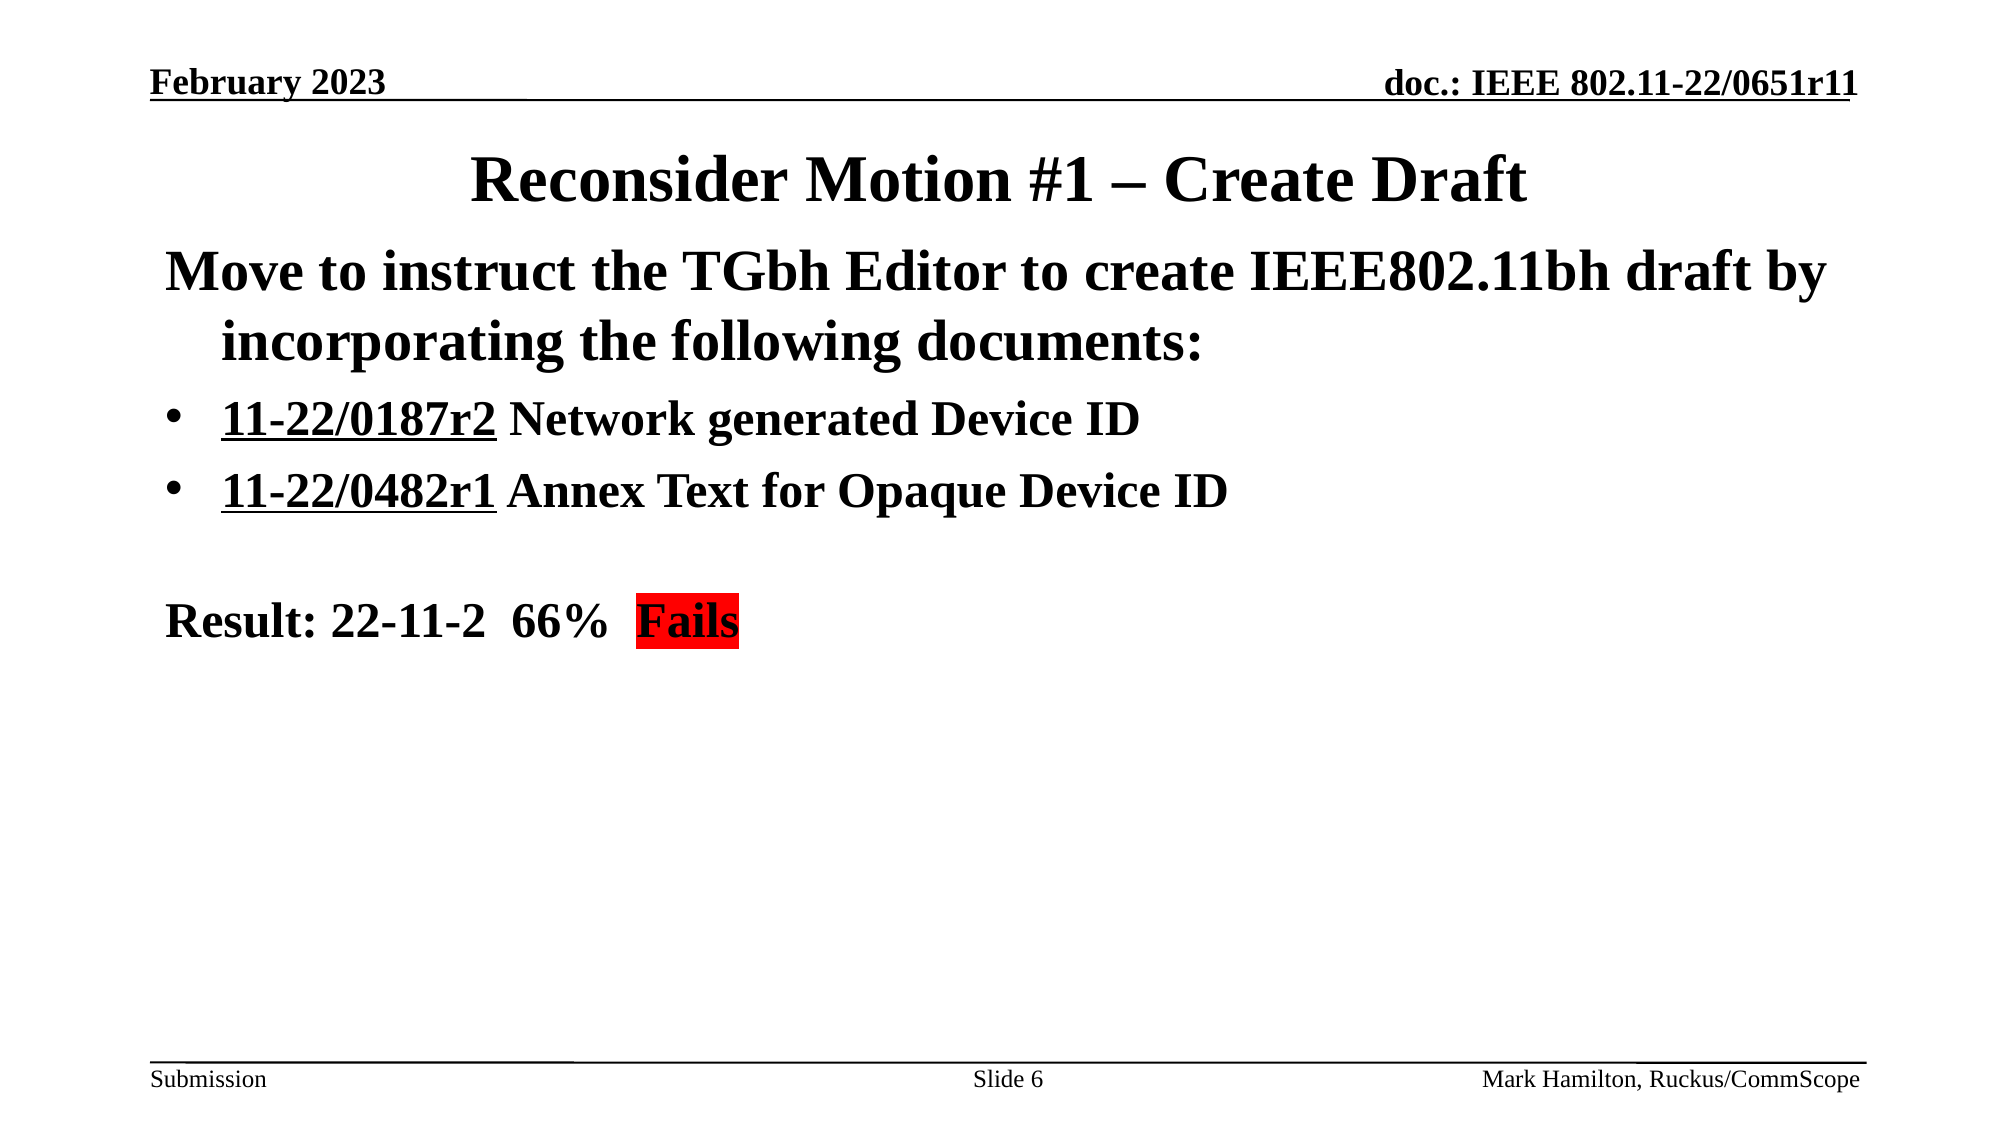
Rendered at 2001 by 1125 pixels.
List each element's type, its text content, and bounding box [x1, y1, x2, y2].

slide_number Slide 6 [950, 1061, 1067, 1123]
list Move to instruct the TGbh Editor to create IEEE802.11bh draft by incorporating the following documents: 11-22/0187r2 Network generated Device ID 11-22/0482r1 Annex Text for Opaque Device ID Result: 22-11-2 66% Fails [149, 224, 1850, 1063]
title Reconsider Motion #1 – Create Draft [149, 112, 1850, 224]
